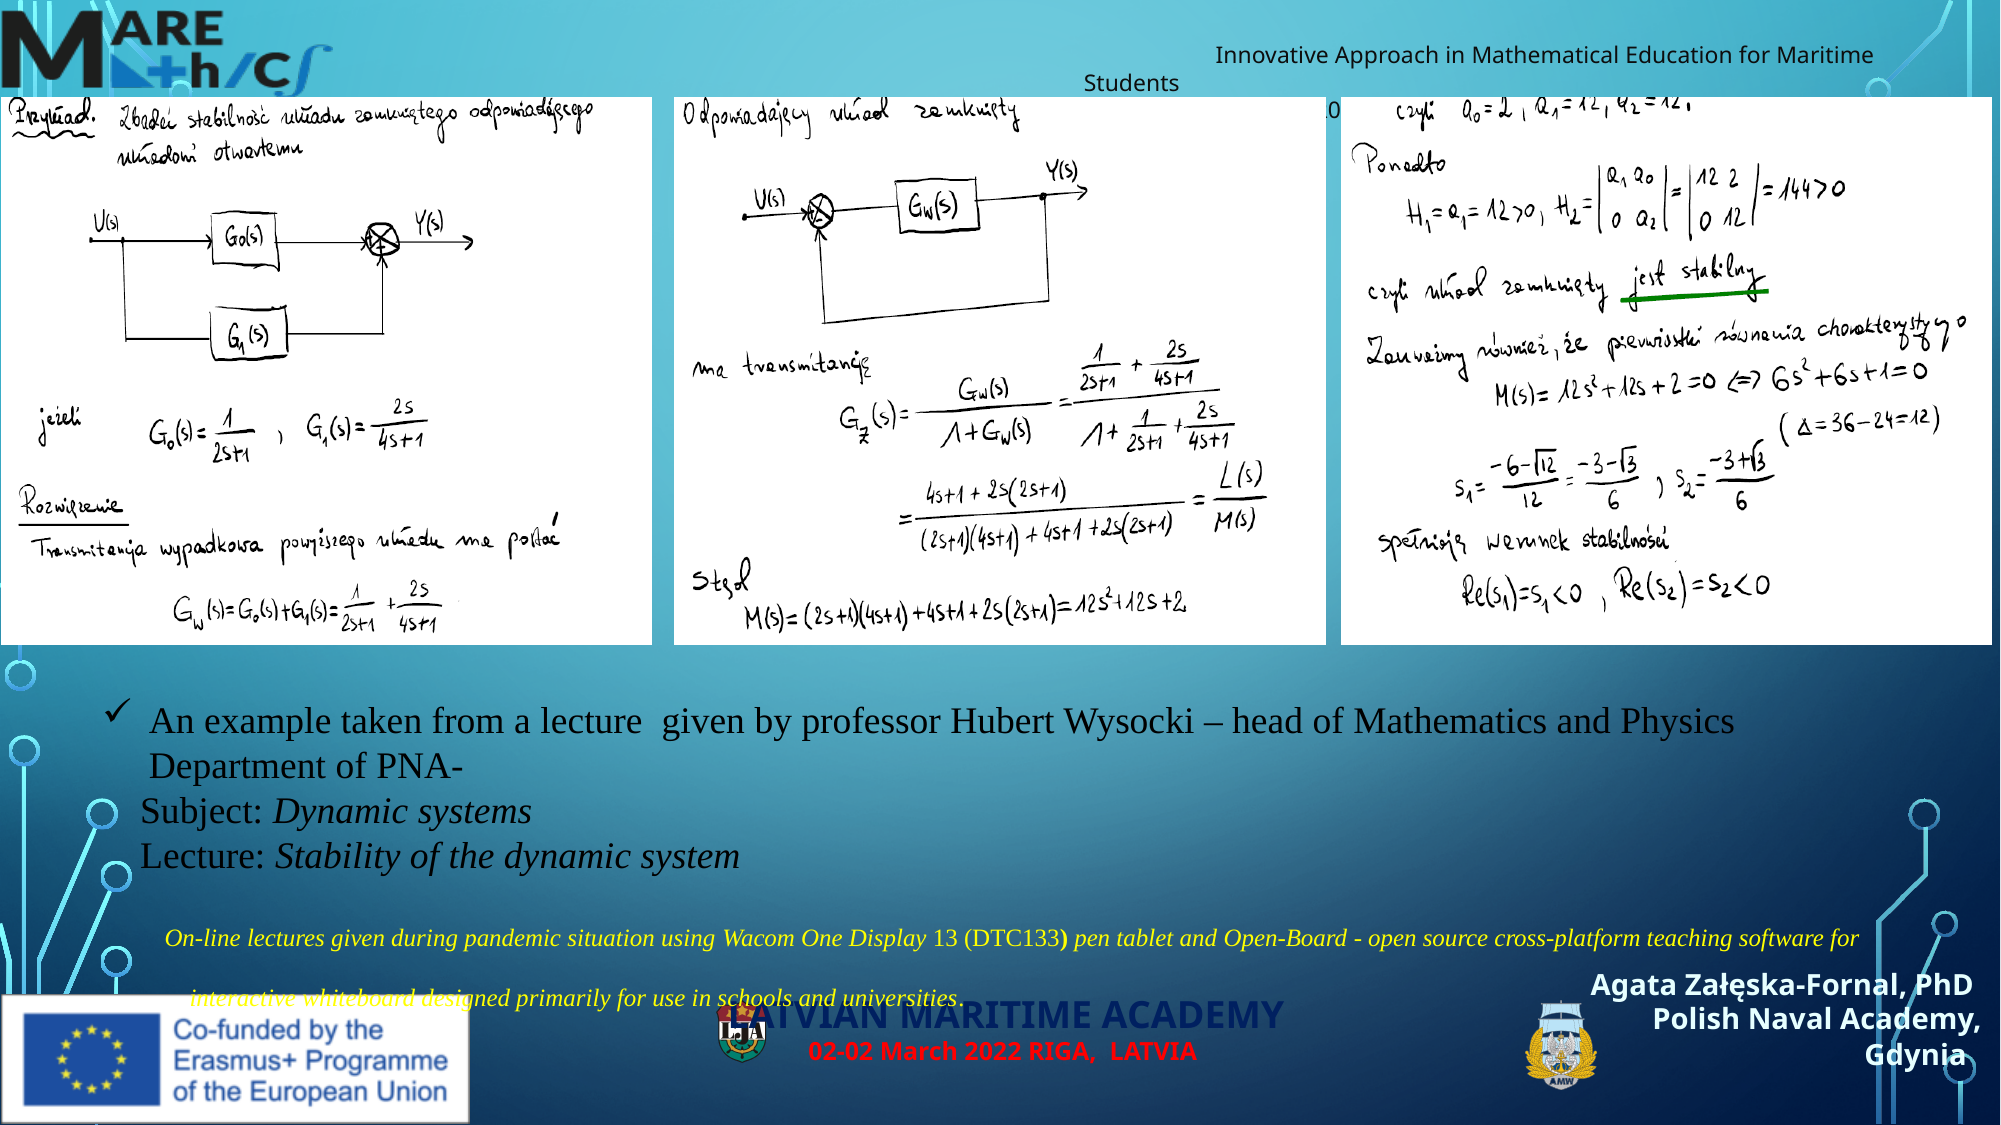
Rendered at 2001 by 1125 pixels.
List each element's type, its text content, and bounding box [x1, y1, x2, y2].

picture [0, 9, 652, 645]
text_box Innovative Approach in Mathematical Education for Maritime Students 2019-1-HR01-KA203-061000 [1068, 33, 1986, 131]
picture [1525, 999, 1598, 1090]
picture [0, 993, 470, 1125]
picture [674, 96, 1326, 645]
picture [715, 999, 768, 1064]
text_box Agata Załęska-Fornal, PhD Polish Naval Academy, Gdynia [1525, 923, 1997, 1125]
picture [1341, 96, 1993, 645]
text_box An example taken from a lecture given by professor Hubert Wysocki – head of Mathematics and Physics Department of PNA- Subject: Dynamic systems Lecture: Stability of the dynamic system On-line lectures given during pandemic situation using Wacom One Display 13 (DTC133) pen tablet and Open-Board - open source cross-platform teaching software for interactive whiteboard designed primarily for use in schools and universities. [87, 688, 1904, 1094]
